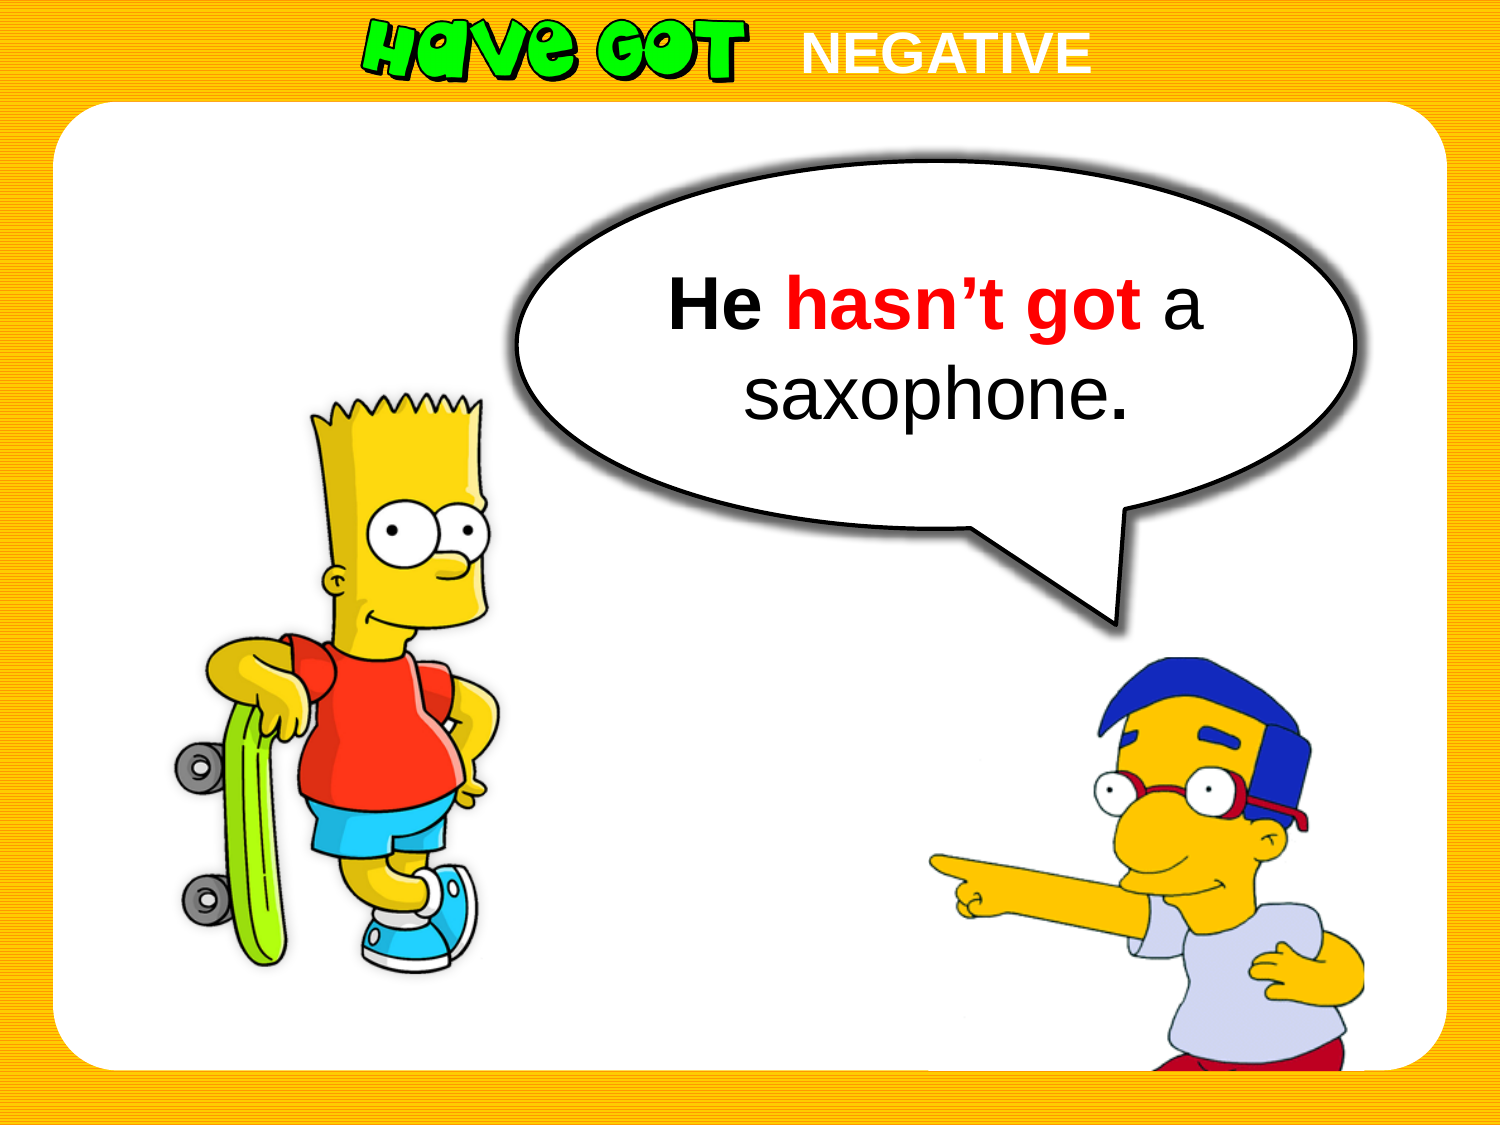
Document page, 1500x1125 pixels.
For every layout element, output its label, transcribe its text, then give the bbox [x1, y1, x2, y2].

picture [928, 656, 1365, 1071]
text_box He hasn’t got a saxophone. [514, 158, 1358, 627]
text_box NEGATIVE [785, 7, 1317, 93]
text_box [50, 99, 1450, 1073]
picture [171, 385, 517, 982]
picture [359, 17, 751, 83]
